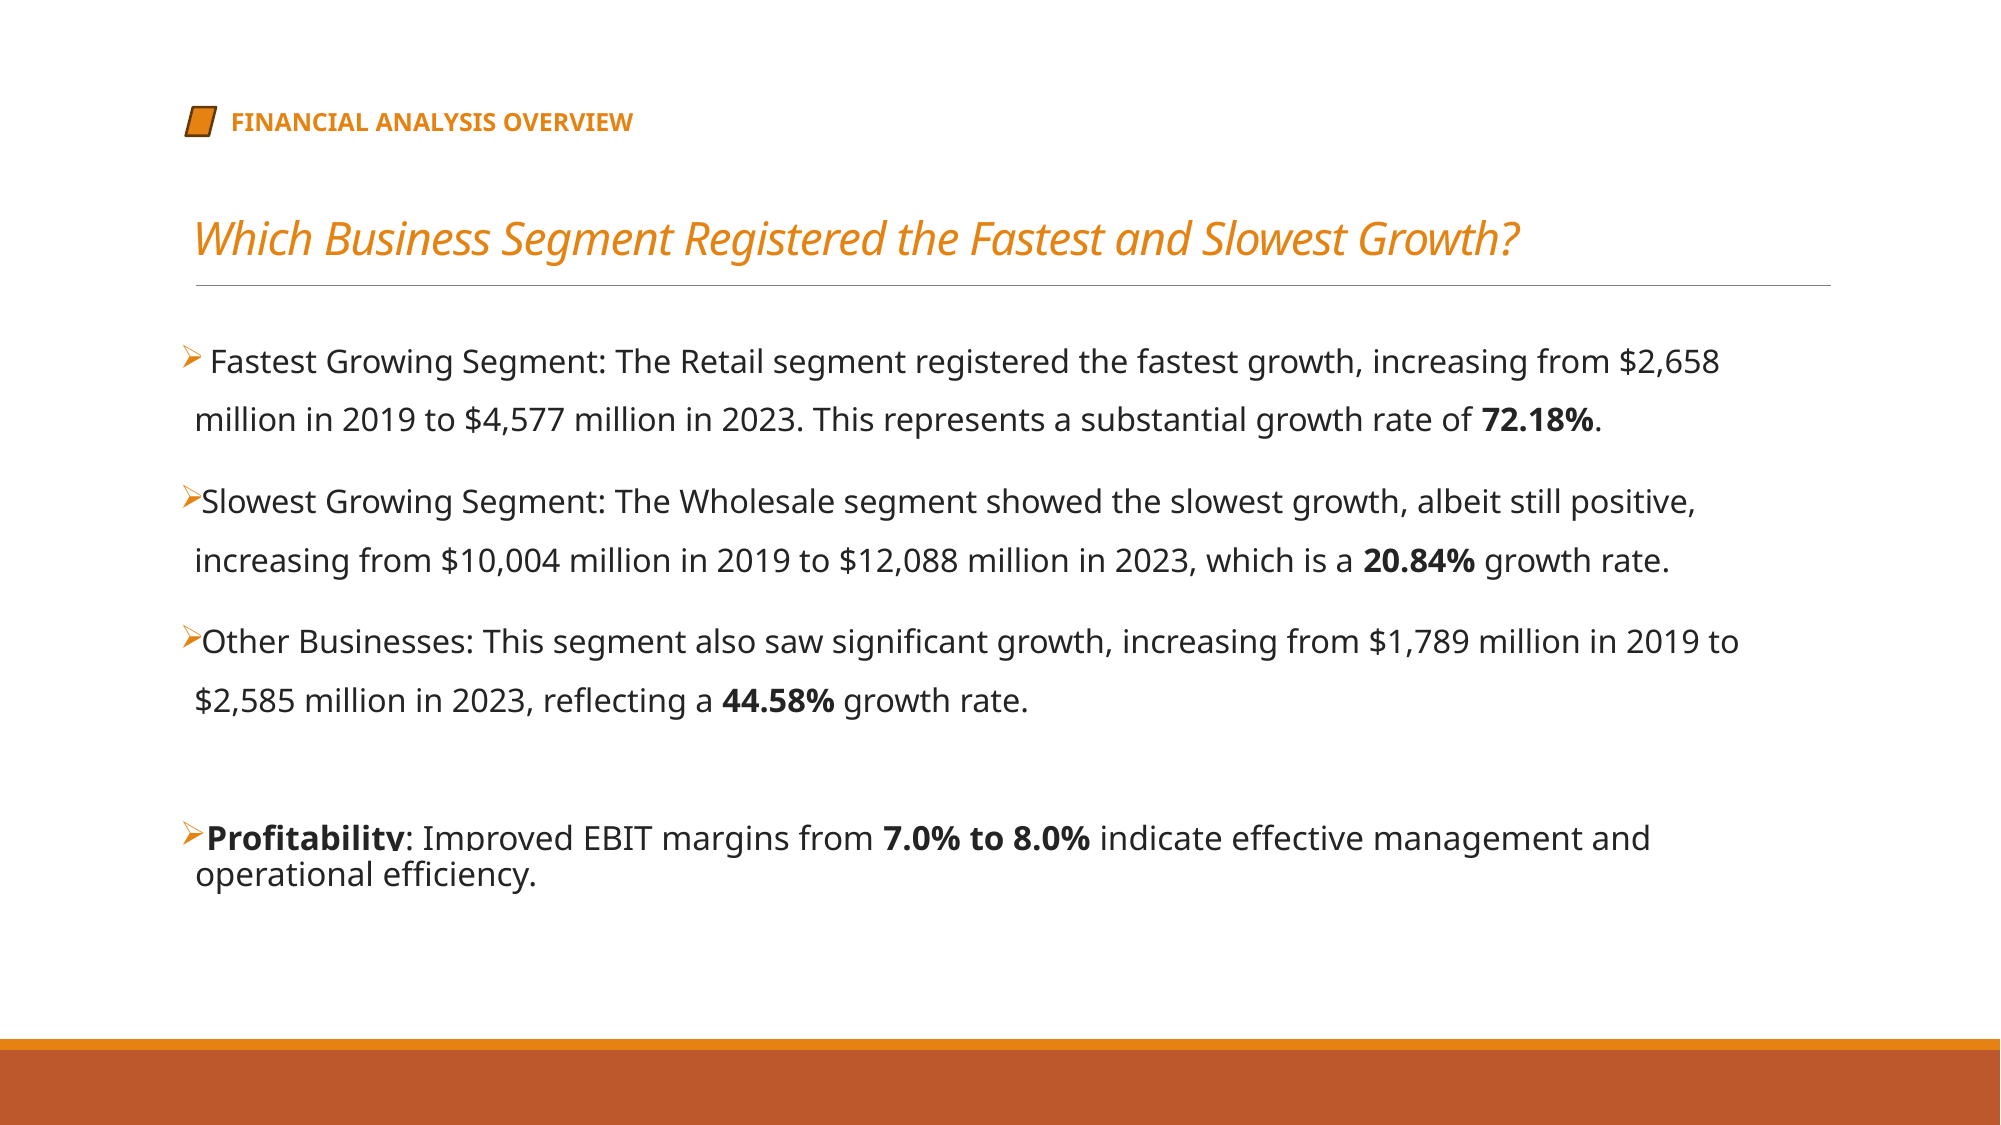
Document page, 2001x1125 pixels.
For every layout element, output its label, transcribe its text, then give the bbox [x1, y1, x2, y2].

list Fastest Growing Segment: The Retail segment registered the fastest growth, increasing from $2,658 million in 2019 to $4,577 million in 2023. This represents a substantial growth rate of 72.18%. Slowest Growing Segment: The Wholesale segment showed the slowest growth, albeit still positive, increasing from $10,004 million in 2019 to $12,088 million in 2023, which is a 20.84% growth rate. Other Businesses: This segment also saw significant growth, increasing from $1,789 million in 2019 to $2,585 million in 2023, reflecting a 44.58% growth rate. [180, 314, 1830, 734]
text_box Profitability: Improved EBIT margins from 7.0% to 8.0% indicate effective management and operational efficiency. [179, 814, 1830, 970]
text_box FINANCIAL ANALYSIS OVERVIEW [216, 98, 1217, 144]
title Which Business Segment Registered the Fastest and Slowest Growth? [165, 182, 1830, 273]
text_box [184, 105, 218, 138]
